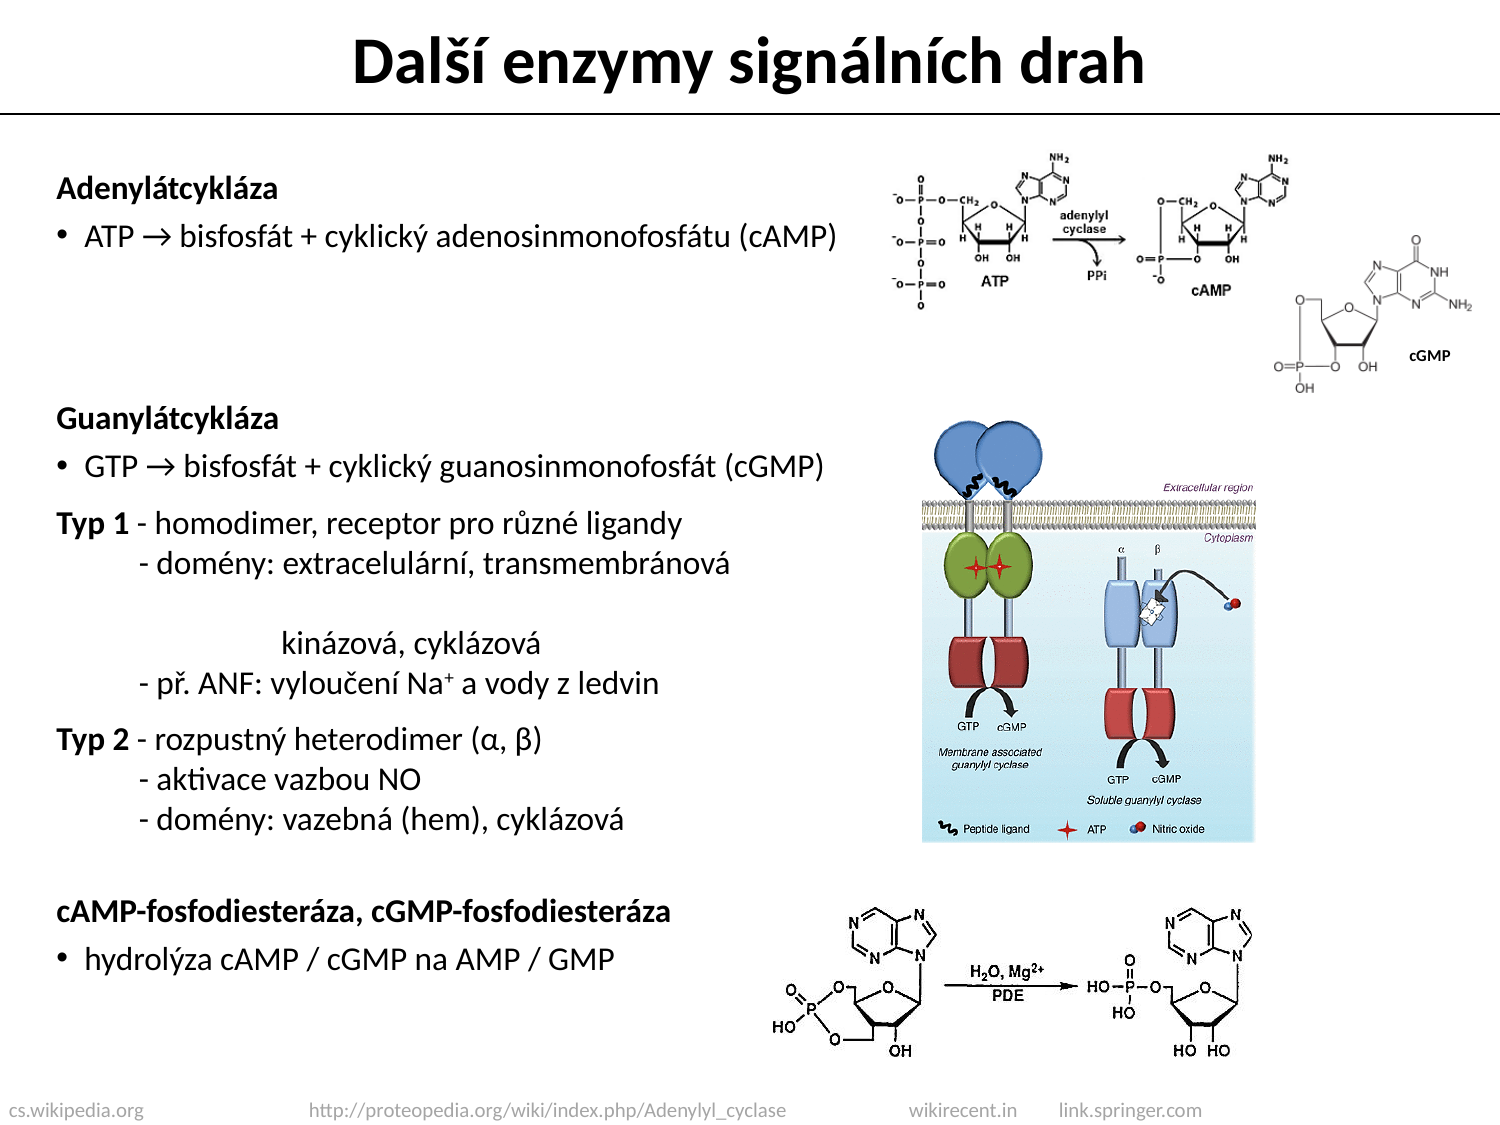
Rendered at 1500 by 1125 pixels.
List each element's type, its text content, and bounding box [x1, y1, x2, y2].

text_box Další enzymy signálních drah [0, 0, 1500, 113]
text_box Adenylátcykláza ATP → bisfosfát + cyklický adenosinmonofosfátu (cAMP) [41, 158, 857, 262]
picture [921, 420, 1257, 843]
picture [773, 907, 1253, 1057]
text_box Guanylátcykláza GTP → bisfosfát + cyklický guanosinmonofosfát (cGMP) Typ 1 - homodimer, receptor pro různé ligandy - domény: extracelulární, transmembránová kinázová, cyklázová - př. ANF: vyloučení Na+ a vody z ledvin Typ 2 - rozpustný heterodimer (α, β) - aktivace vazbou NO - domény: vazebná (hem), cyklázová [41, 388, 880, 845]
text_box cAMP-fosfodiesteráza, cGMP-fosfodiesteráza hydrolýza cAMP / cGMP na AMP / GMP [41, 881, 1459, 985]
text_box cs.wikipedia.org http://proteopedia.org/wiki/index.php/Adenylyl_cyclase wikirecent.in link.springer.com [0, 1089, 1500, 1125]
picture [879, 146, 1477, 398]
